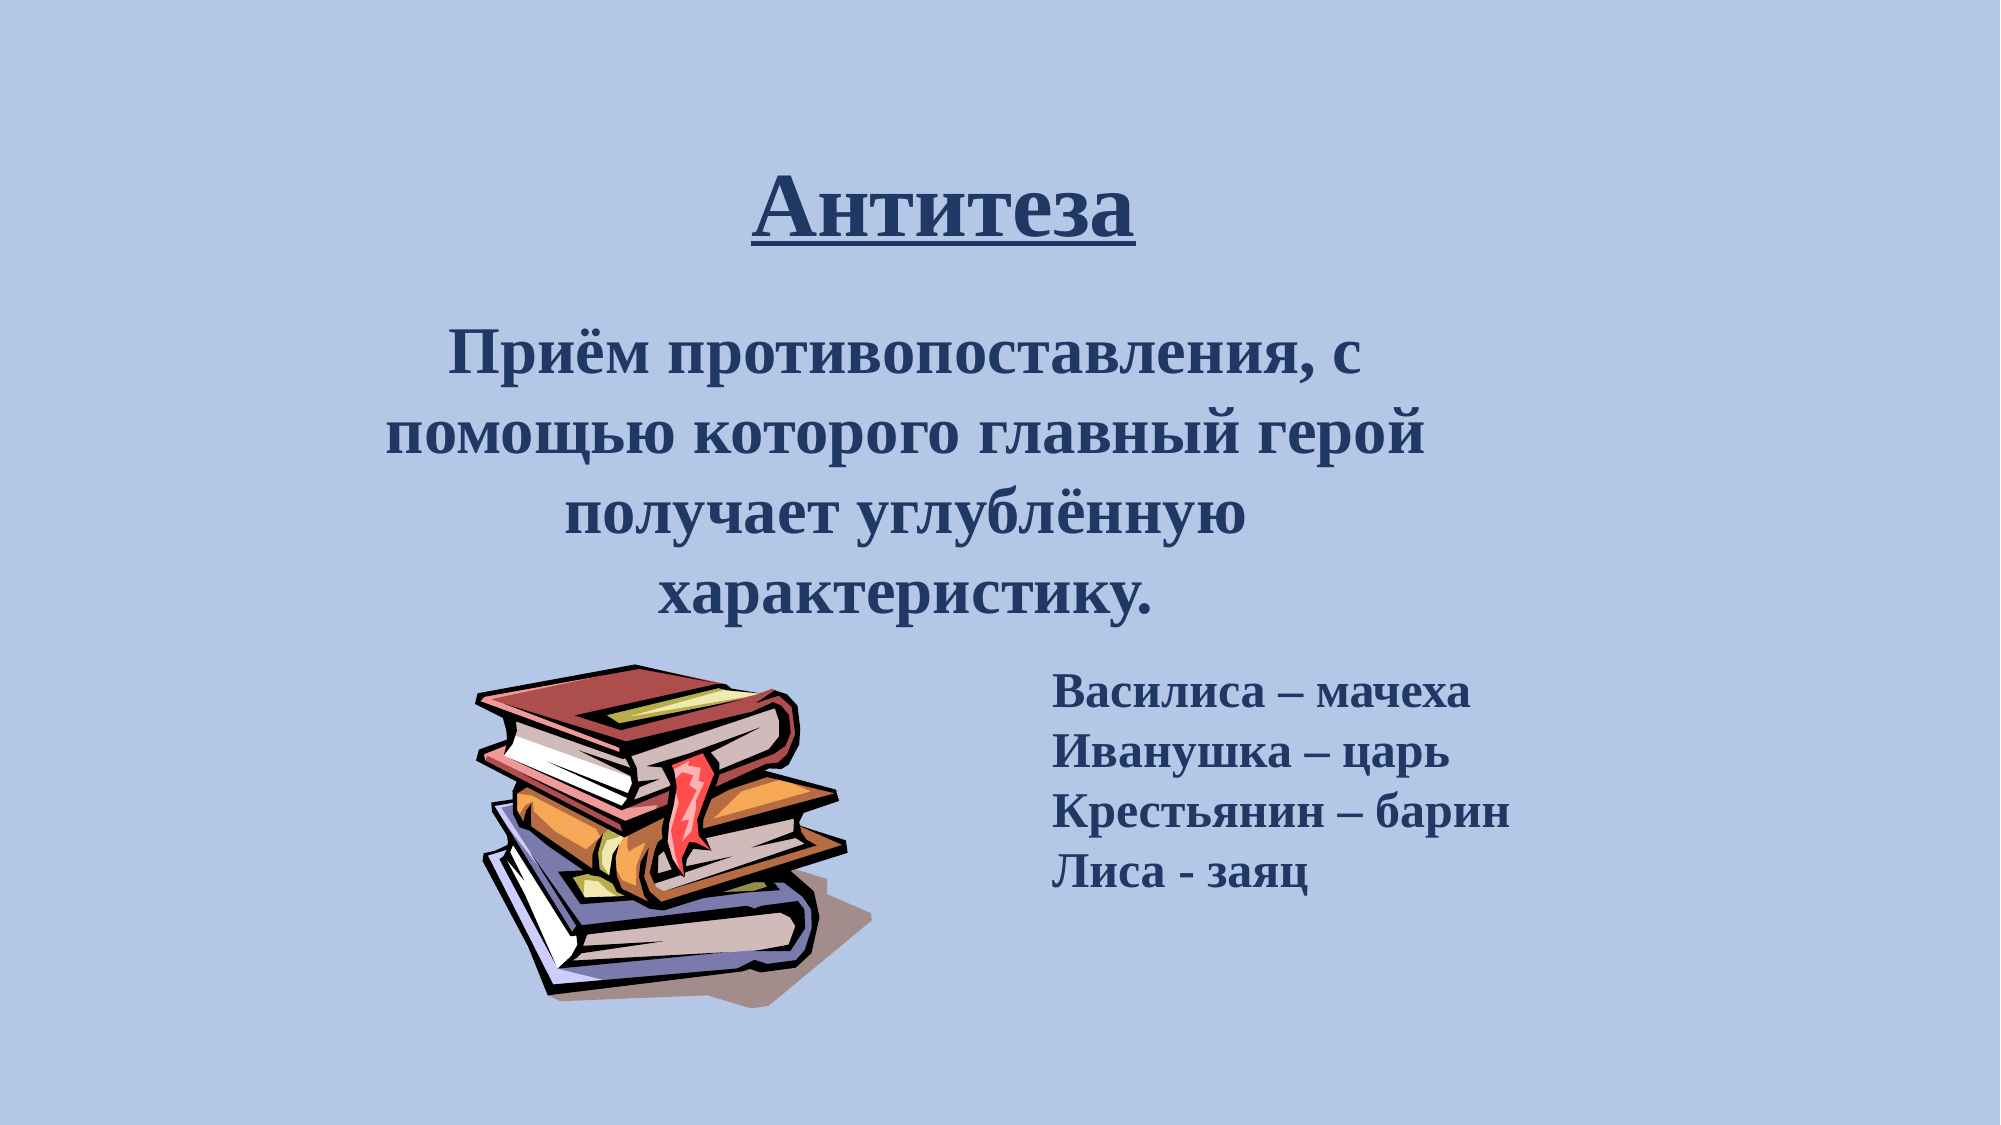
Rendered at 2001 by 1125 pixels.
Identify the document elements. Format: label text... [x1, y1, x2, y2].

text_box Антитеза [437, 137, 1450, 263]
text_box Василиса – мачеха Иванушка – царь Крестьянин – барин Лиса - заяц [1037, 649, 1625, 905]
text_box Приём противопоставления, с помощью которого главный герой получает углублённую характеристику. [349, 299, 1463, 635]
picture [474, 662, 875, 1012]
